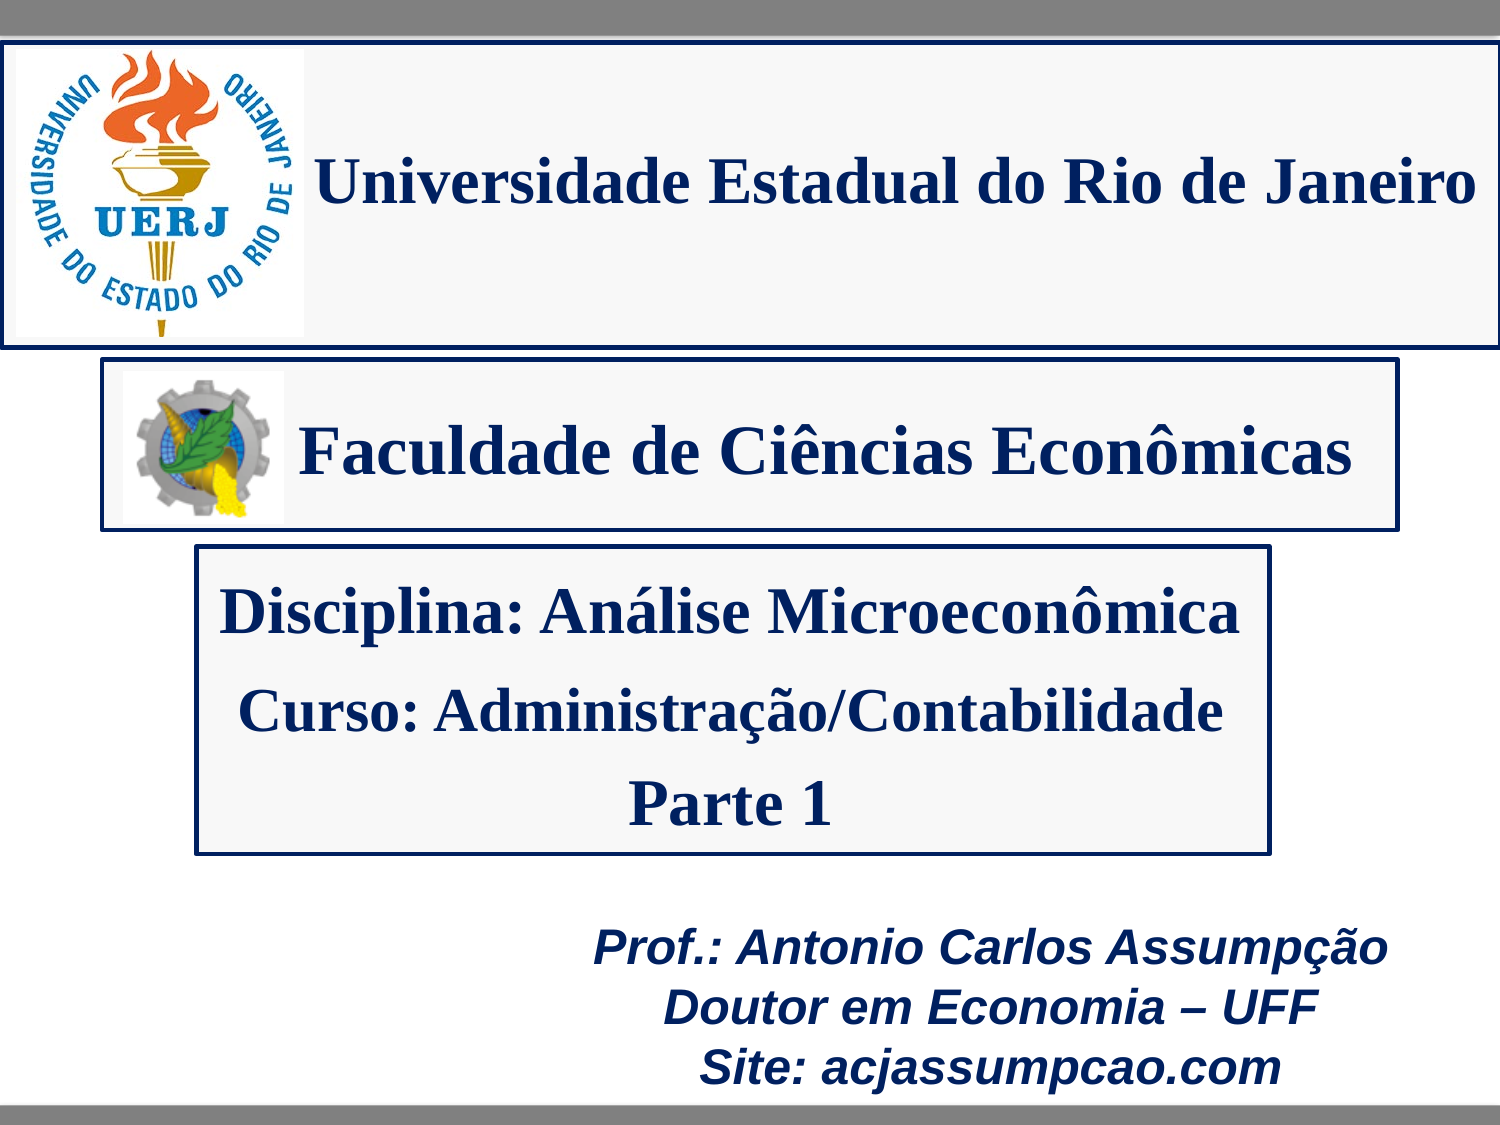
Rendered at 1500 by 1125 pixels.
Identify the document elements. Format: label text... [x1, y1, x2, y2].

text_box [100, 358, 1400, 532]
text_box Disciplina: Análise Microeconômica Curso: Administração/Contabilidade Parte 1 [202, 559, 1260, 847]
text_box Faculdade de Ciências Econômicas [289, 396, 1398, 496]
text_box [0, 40, 1500, 350]
text_box Prof.: Antonio Carlos Assumpção Doutor em Economia – UFF Site: acjassumpcao.com [494, 906, 1488, 1102]
text_box Universidade Estadual do Rio de Janeiro [308, 129, 1500, 224]
picture [16, 49, 304, 338]
picture [123, 371, 284, 524]
text_box [1262, 536, 1293, 642]
text_box [194, 544, 1271, 856]
